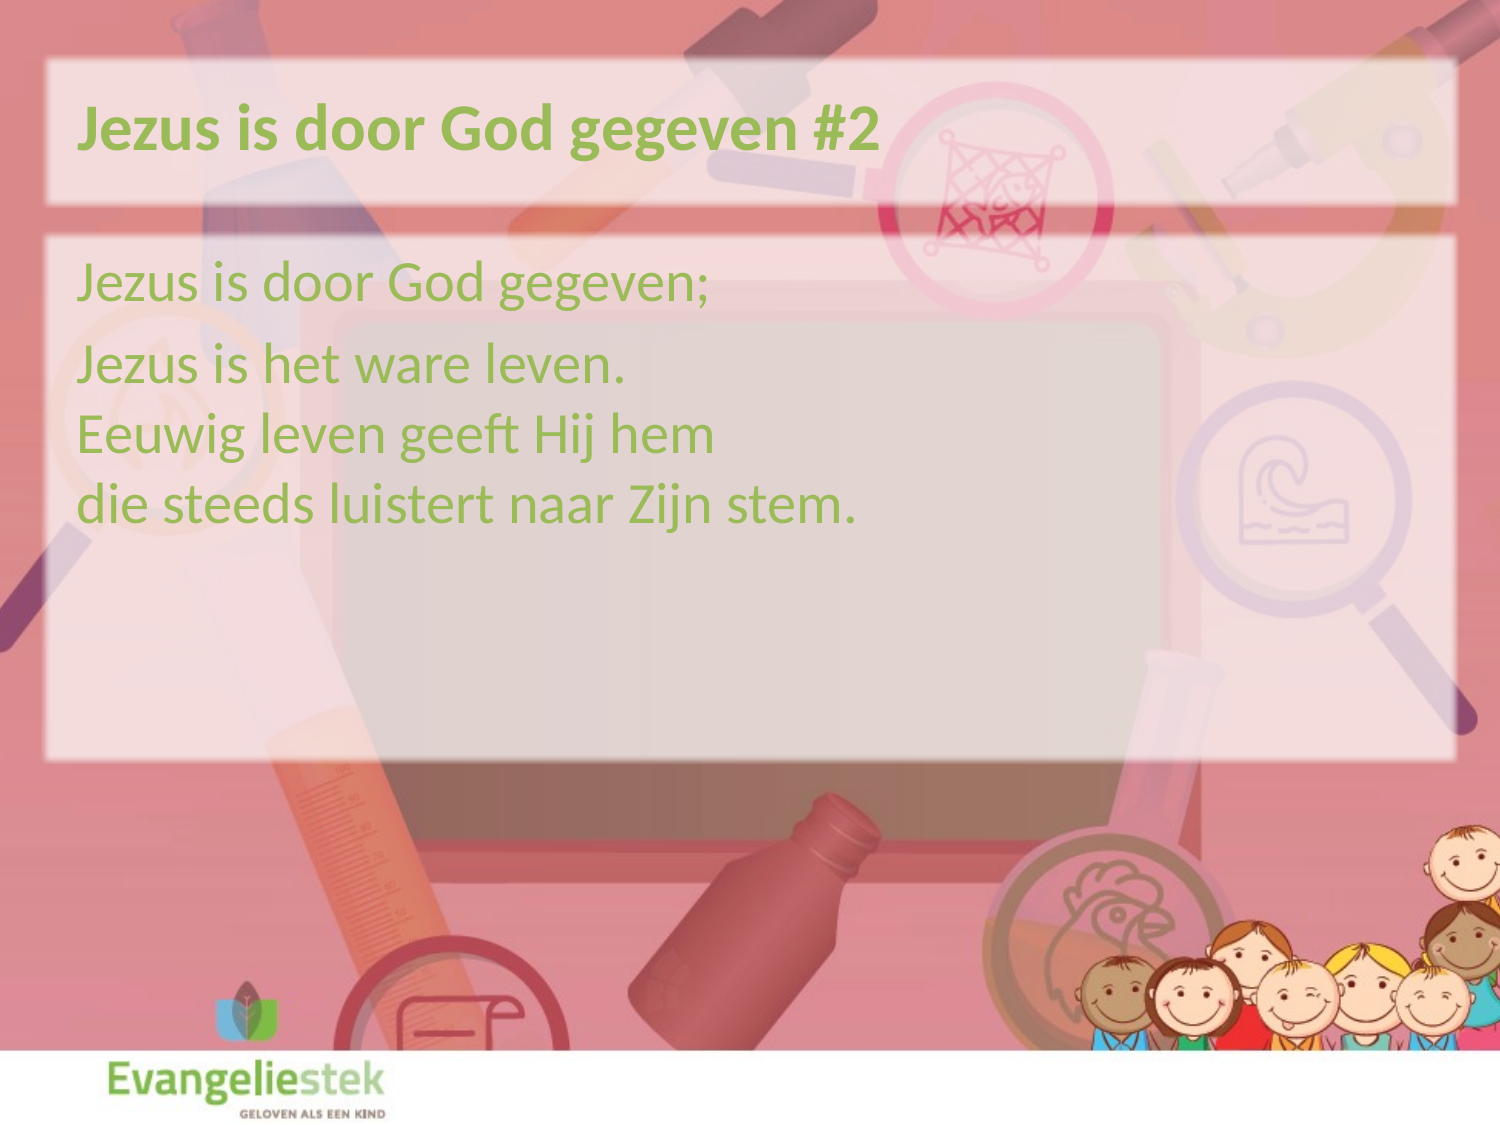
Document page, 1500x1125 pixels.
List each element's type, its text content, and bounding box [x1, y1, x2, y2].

text_box Jezus is door God gegeven #2 [53, 65, 1452, 201]
picture [0, 0, 1500, 1125]
text_box Jezus is door God gegeven; Jezus is het ware leven. Eeuwig leven geeft Hij hem die steeds luistert naar Zijn stem. [51, 241, 1452, 757]
